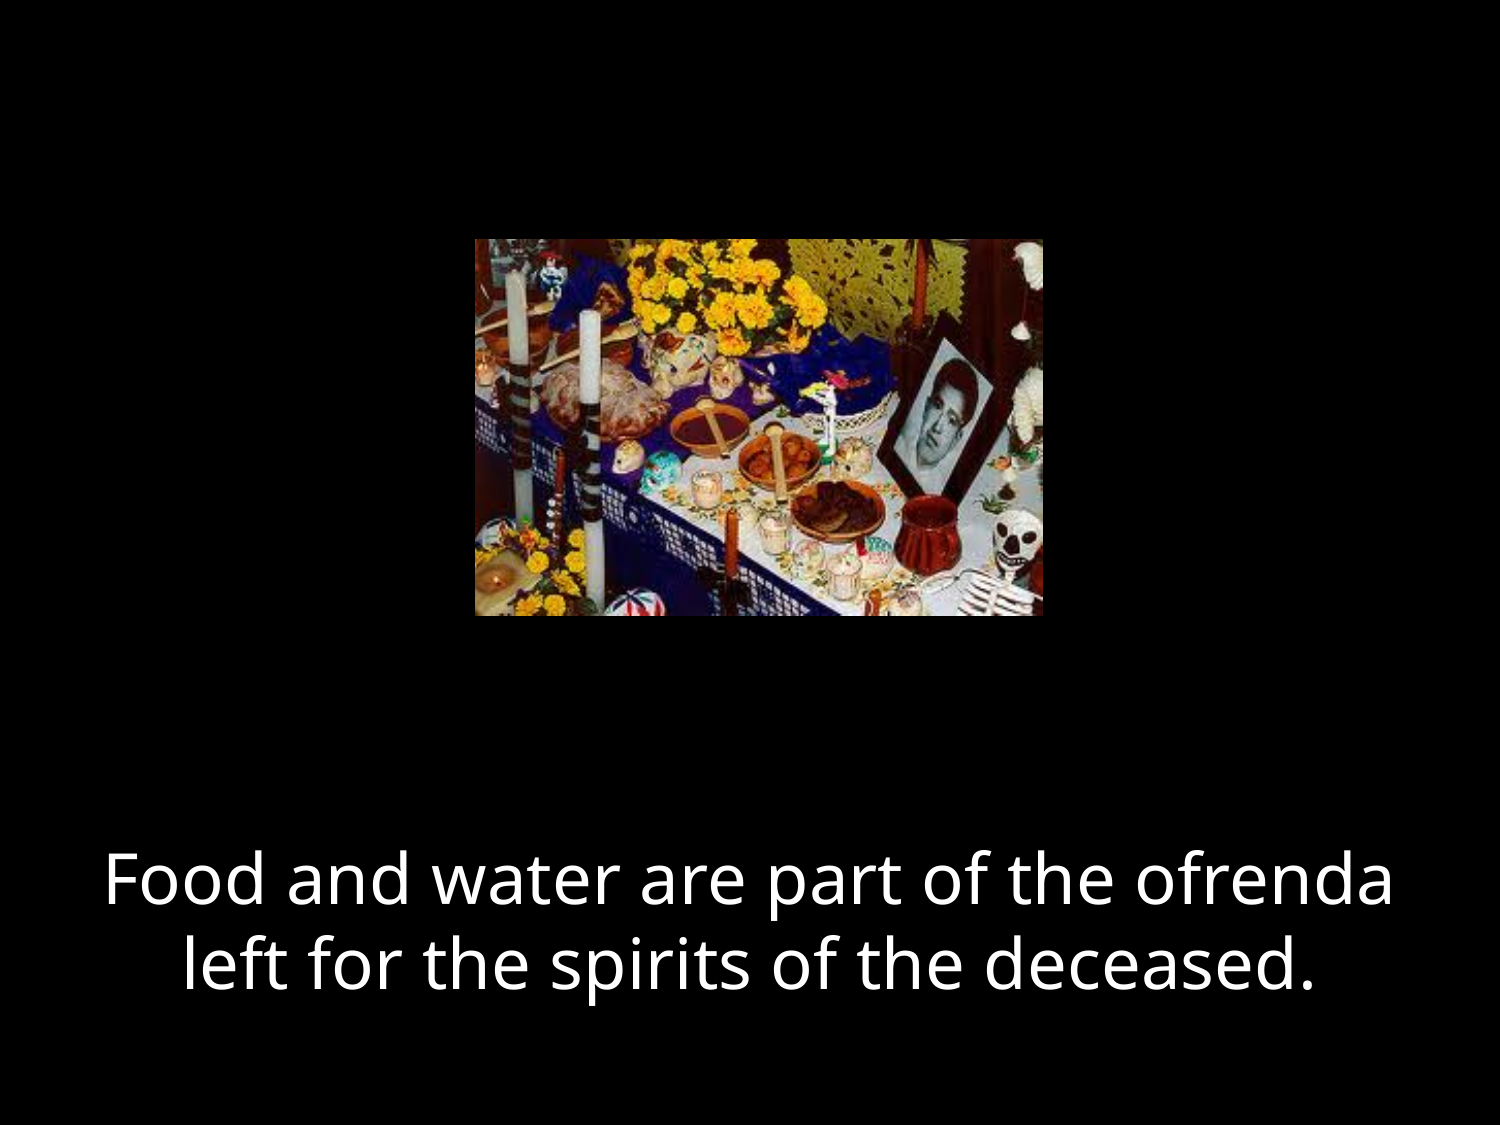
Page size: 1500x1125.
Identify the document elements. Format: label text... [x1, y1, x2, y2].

title Food and water are part of the ofrenda left for the spirits of the deceased. [75, 825, 1425, 1013]
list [475, 238, 1043, 617]
